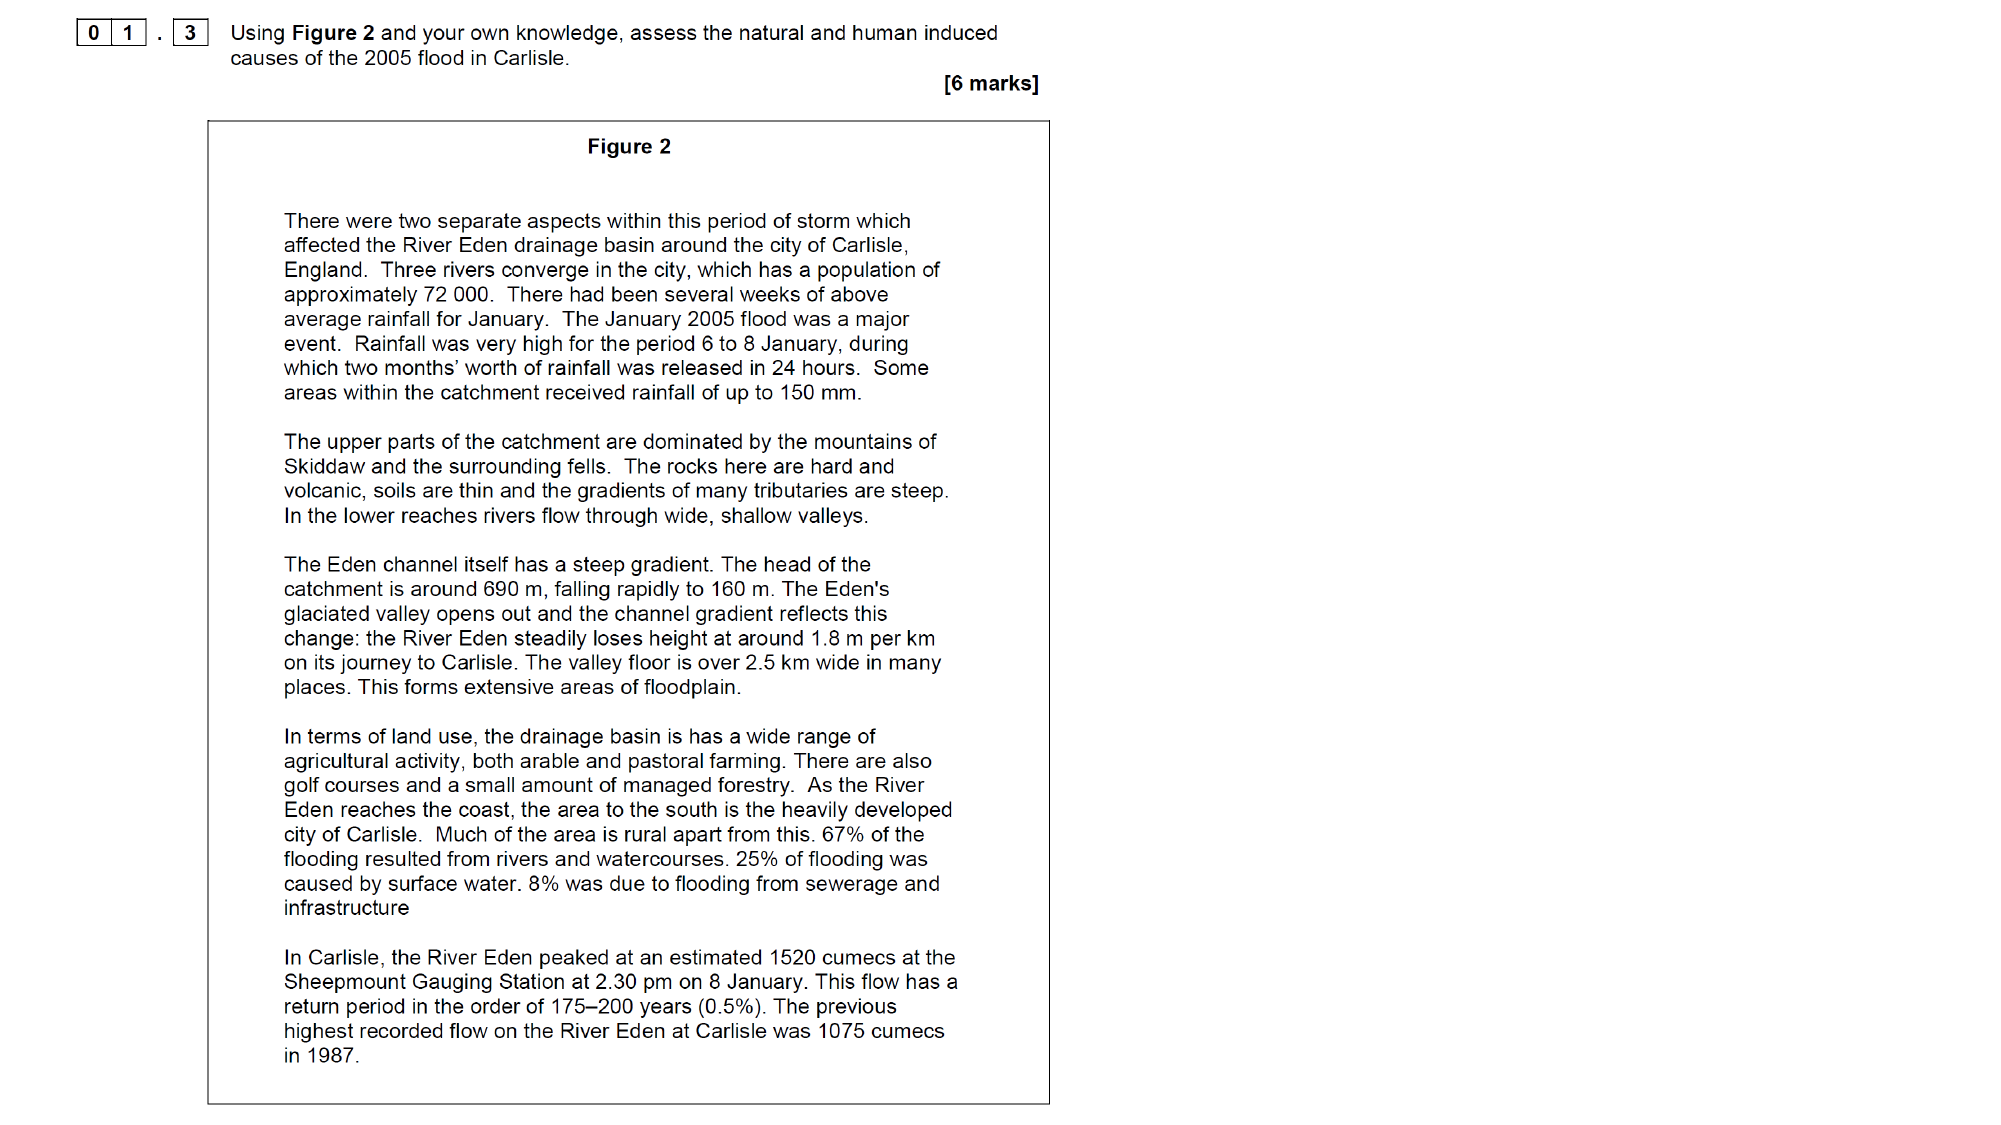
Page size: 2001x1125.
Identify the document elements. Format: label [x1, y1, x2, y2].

picture [64, 6, 1078, 1125]
